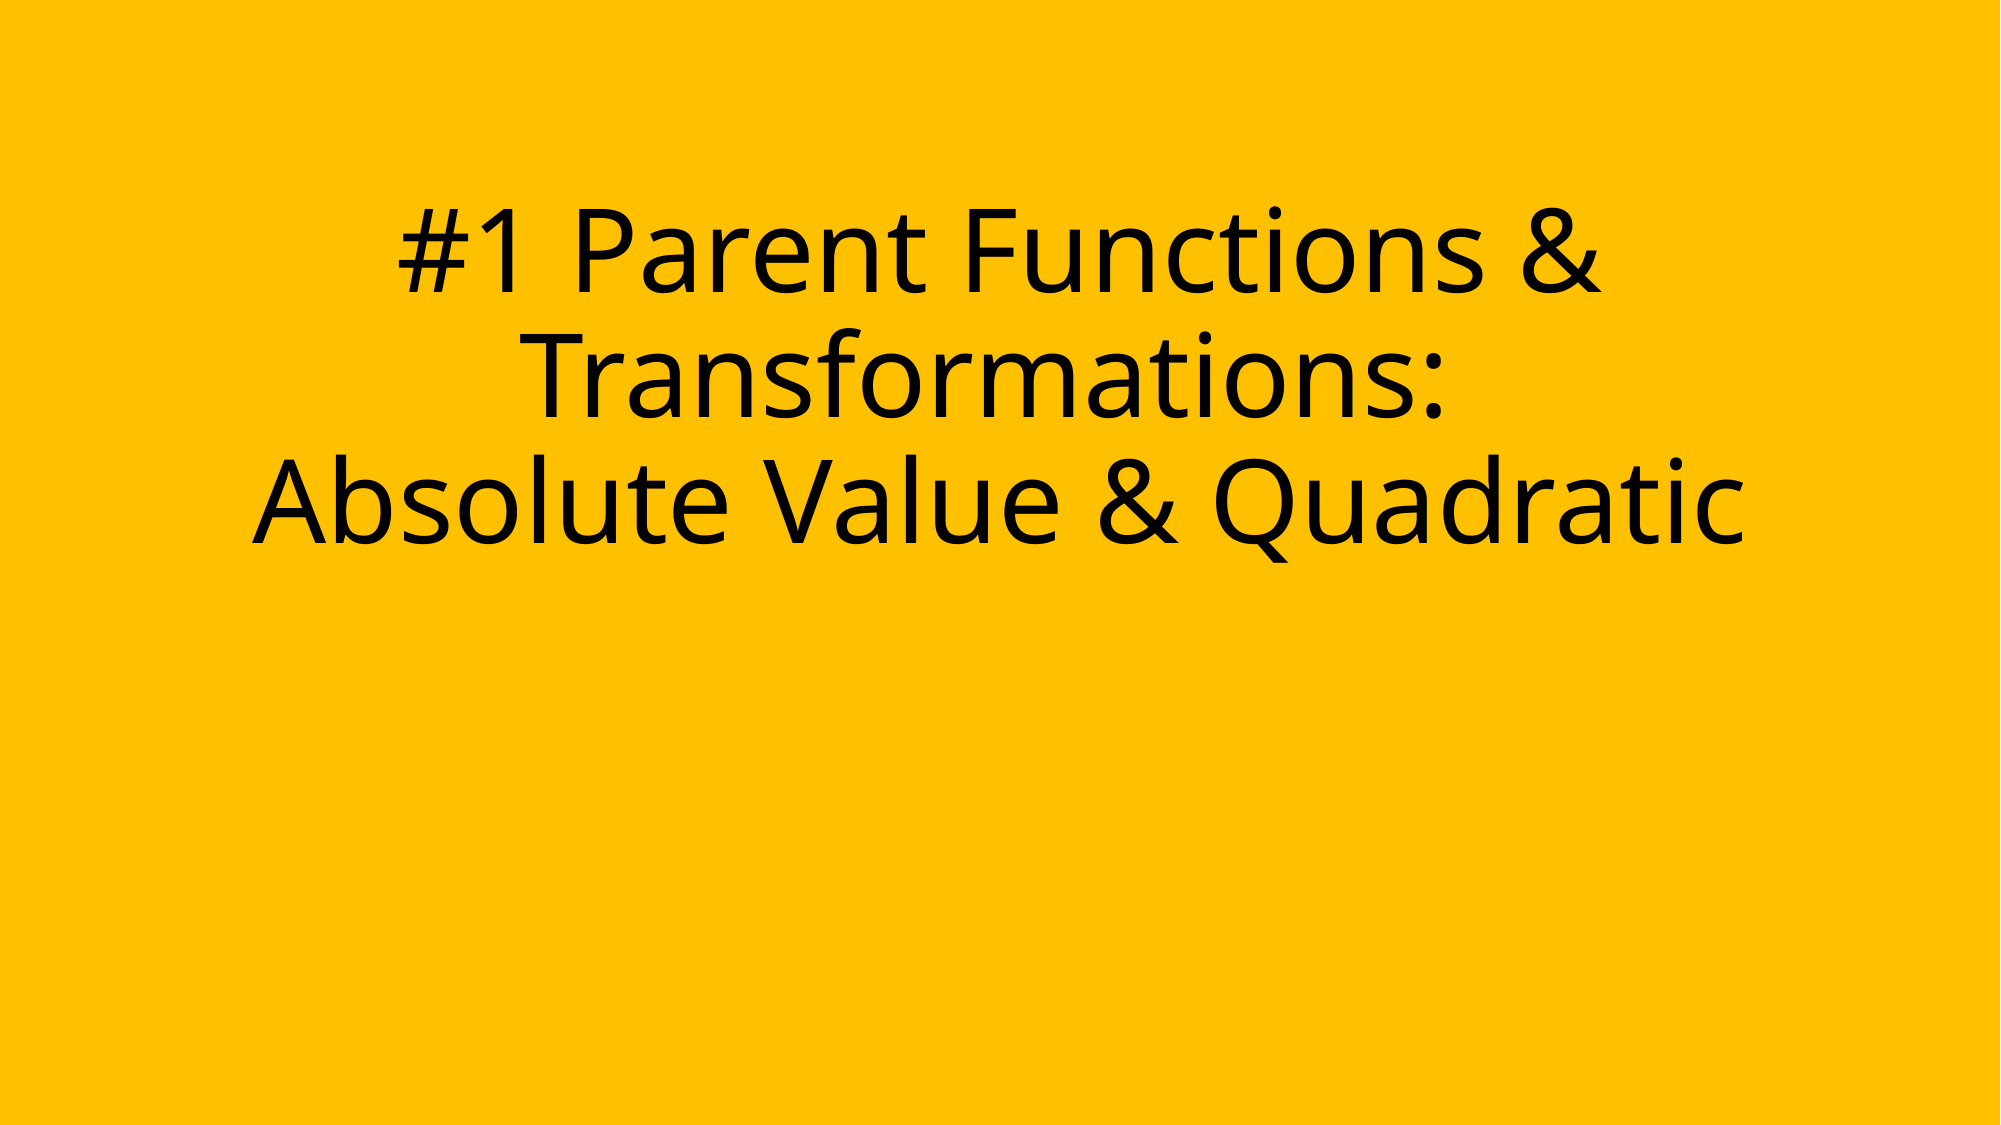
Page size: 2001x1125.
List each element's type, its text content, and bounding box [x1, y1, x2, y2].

title #1 Parent Functions & Transformations: Absolute Value & Quadratic [0, 184, 2000, 576]
